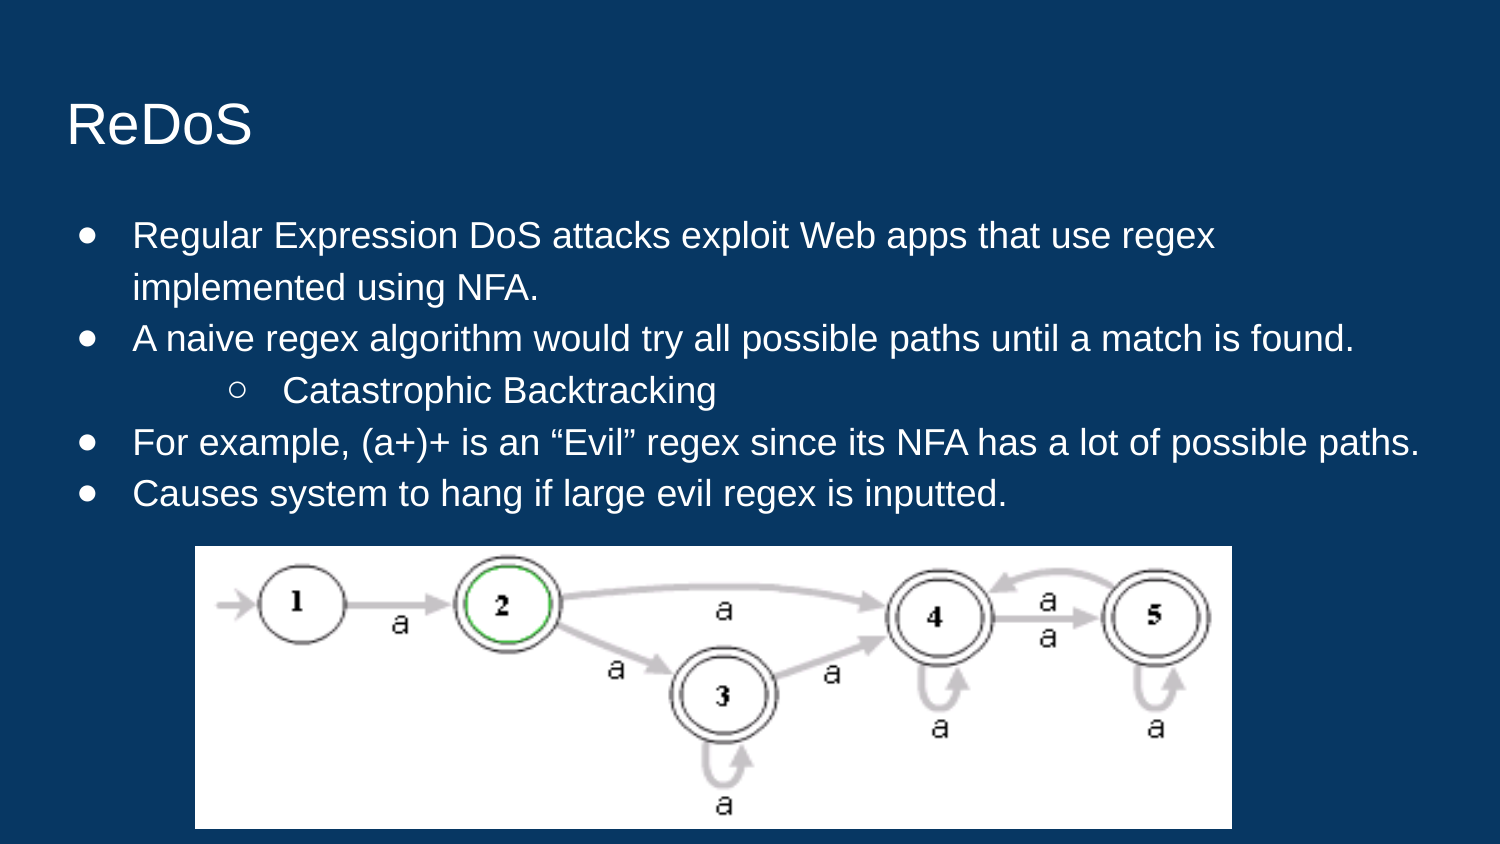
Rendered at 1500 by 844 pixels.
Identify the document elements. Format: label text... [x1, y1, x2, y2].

list Regular Expression DoS attacks exploit Web apps that use regex implemented using NFA. A naive regex algorithm would try all possible paths until a match is found. Catastrophic Backtracking For example, (a+)+ is an “Evil” regex since its NFA has a lot of possible paths. Causes system to hang if large evil regex is inputted. [42, 189, 1440, 750]
picture [195, 546, 1232, 829]
title ReDoS [51, 71, 1449, 166]
